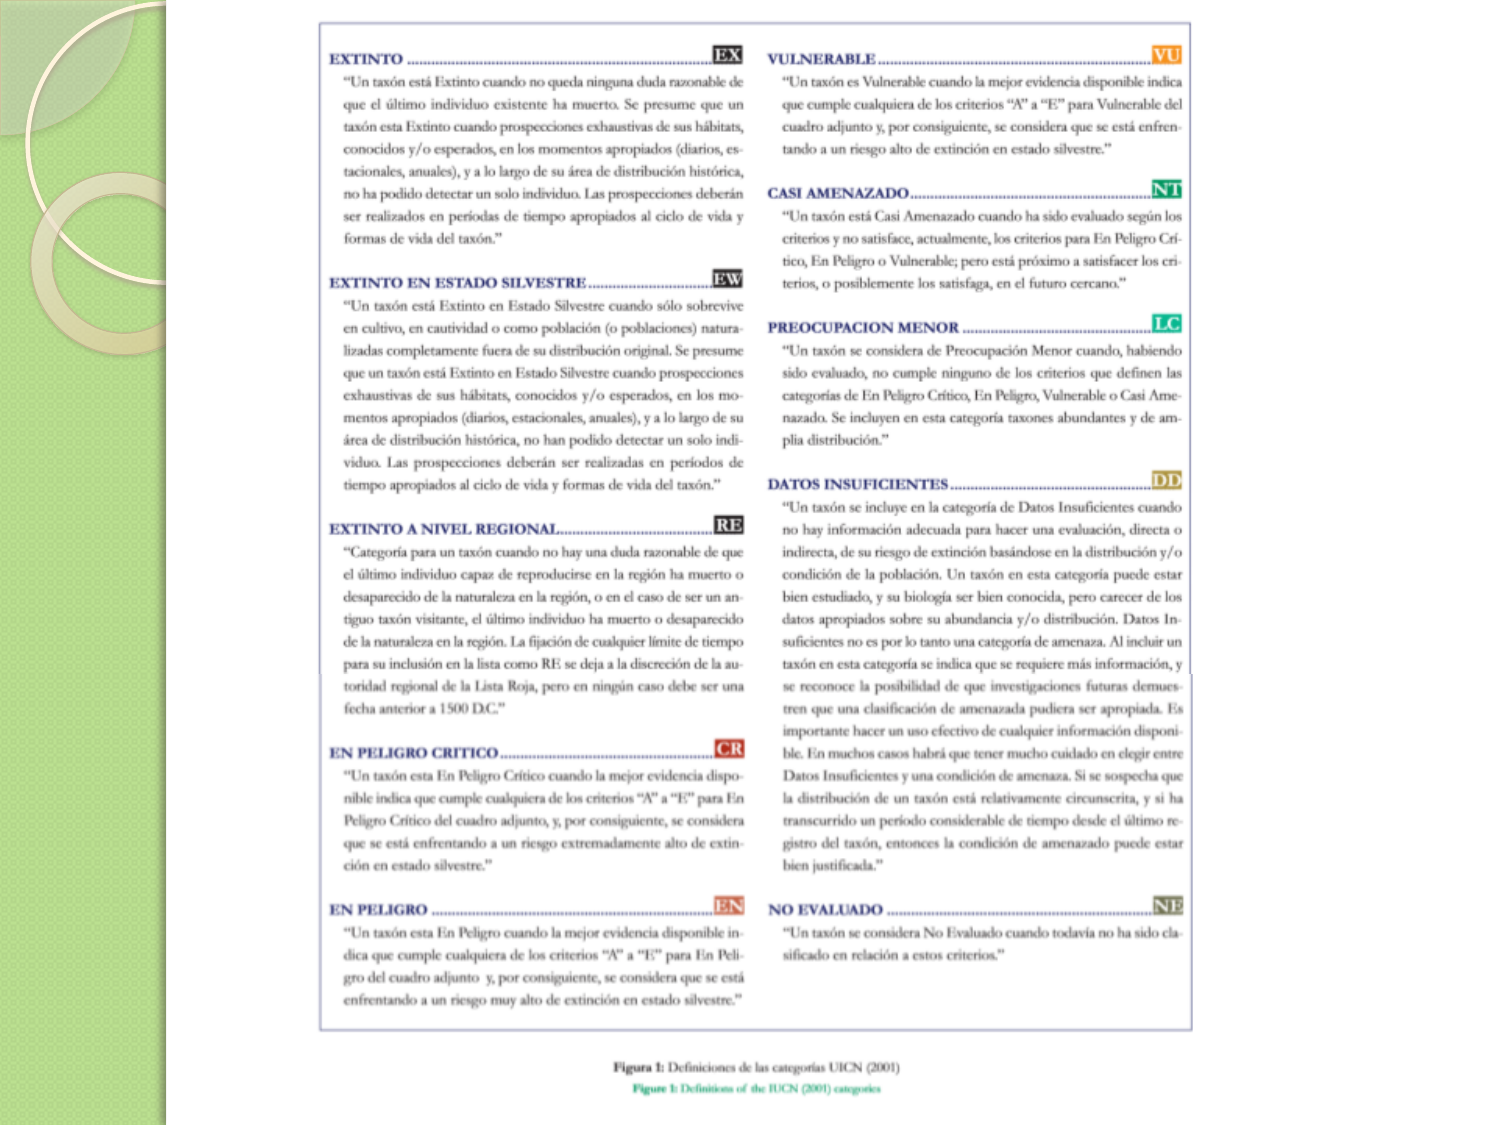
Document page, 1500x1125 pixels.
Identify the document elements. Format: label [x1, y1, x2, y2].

picture [304, 0, 1224, 1112]
